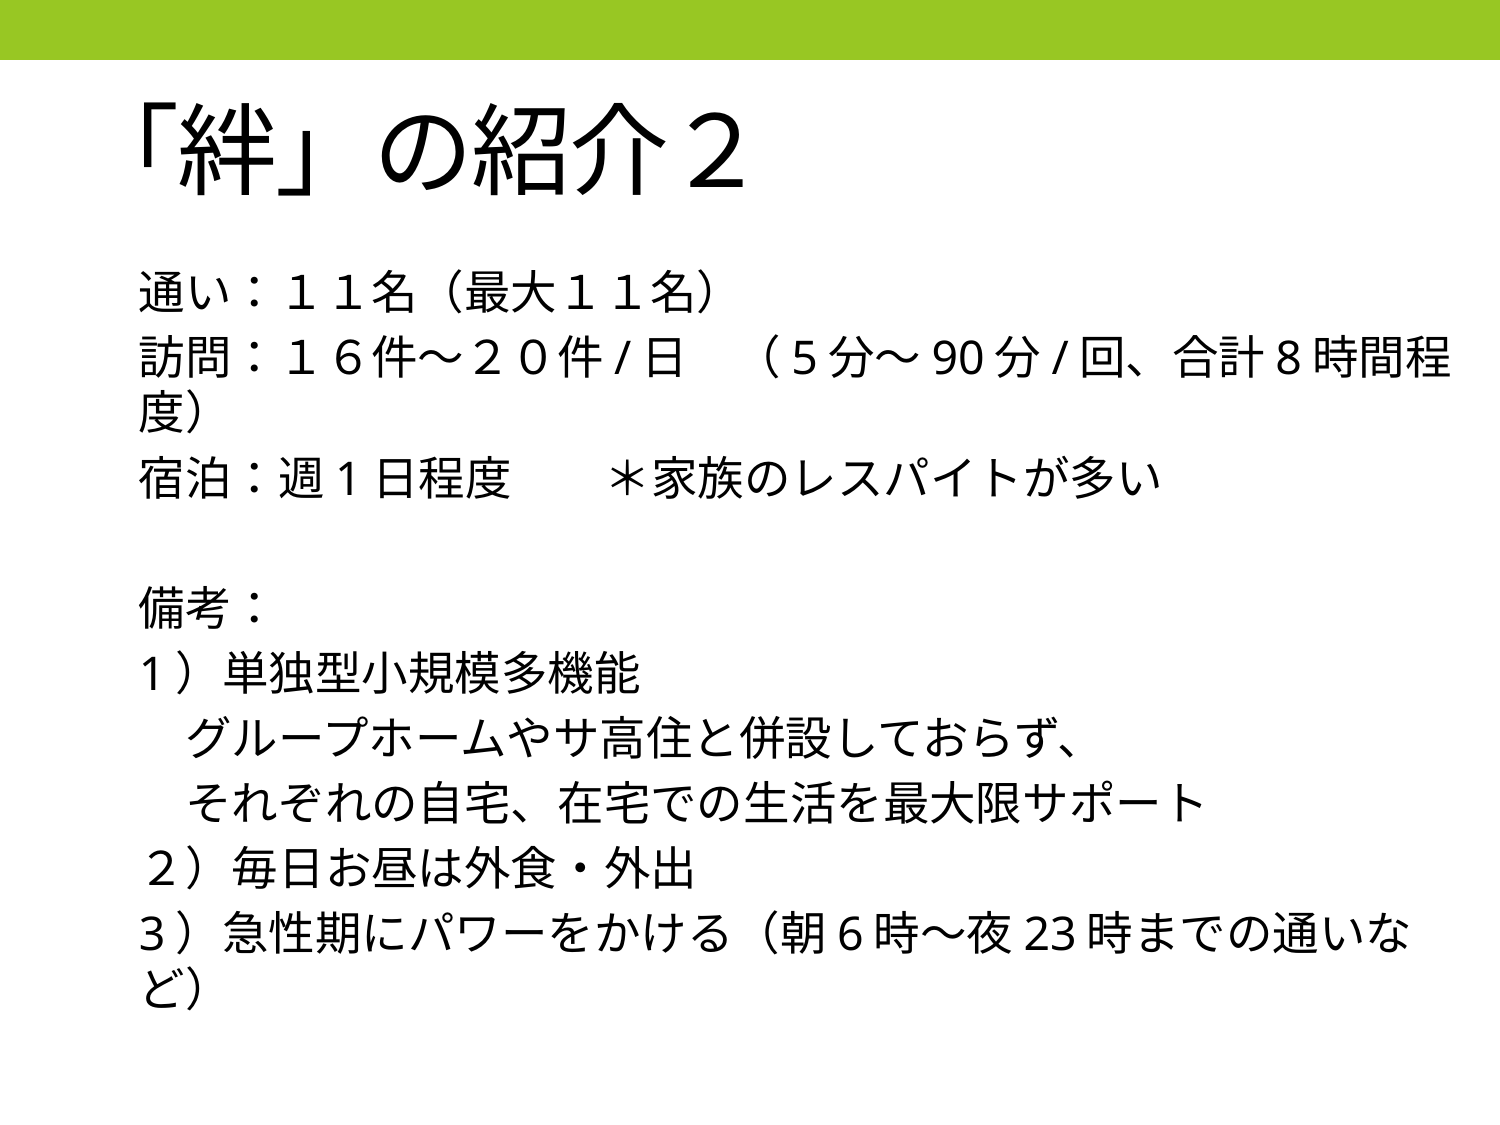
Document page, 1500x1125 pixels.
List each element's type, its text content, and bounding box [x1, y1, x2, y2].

title 「絆」の紹介２ [64, 66, 1415, 229]
list 通い：１１名（最大１１名） 訪問：１６件〜２０件/日 （5分〜90分/回、合計8時間程度） 宿泊：週1日程度 ＊家族のレスパイトが多い 備考： 1）単独型小規模多機能 グループホームやサ高住と併設しておらず、 それぞれの自宅、在宅での生活を最大限サポート ２）毎日お昼は外食・外出 3）急性期にパワーをかける（朝6時〜夜23時までの通いなど） [123, 255, 1474, 1024]
